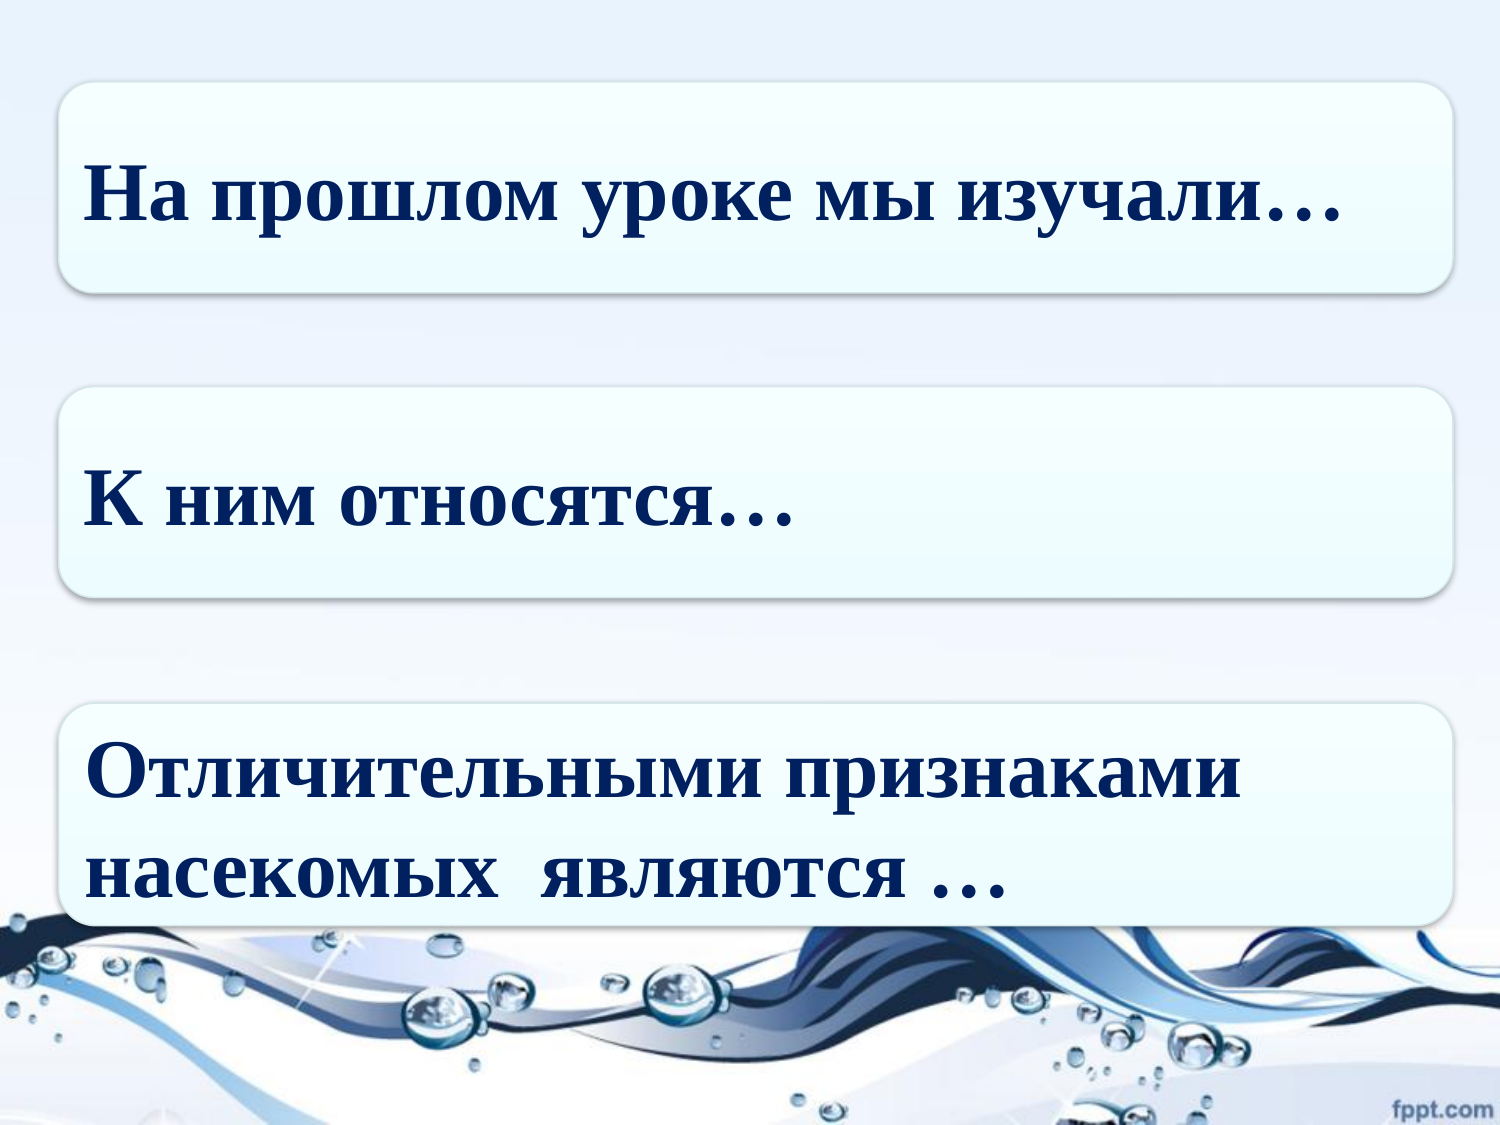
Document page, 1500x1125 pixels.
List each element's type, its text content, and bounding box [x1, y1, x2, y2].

text_box Отличительными признаками насекомых являются … [57, 702, 1454, 927]
text_box К ним относятся… [57, 385, 1454, 599]
text_box На прошлом уроке мы изучали… [57, 81, 1454, 294]
picture [0, 0, 1500, 1125]
